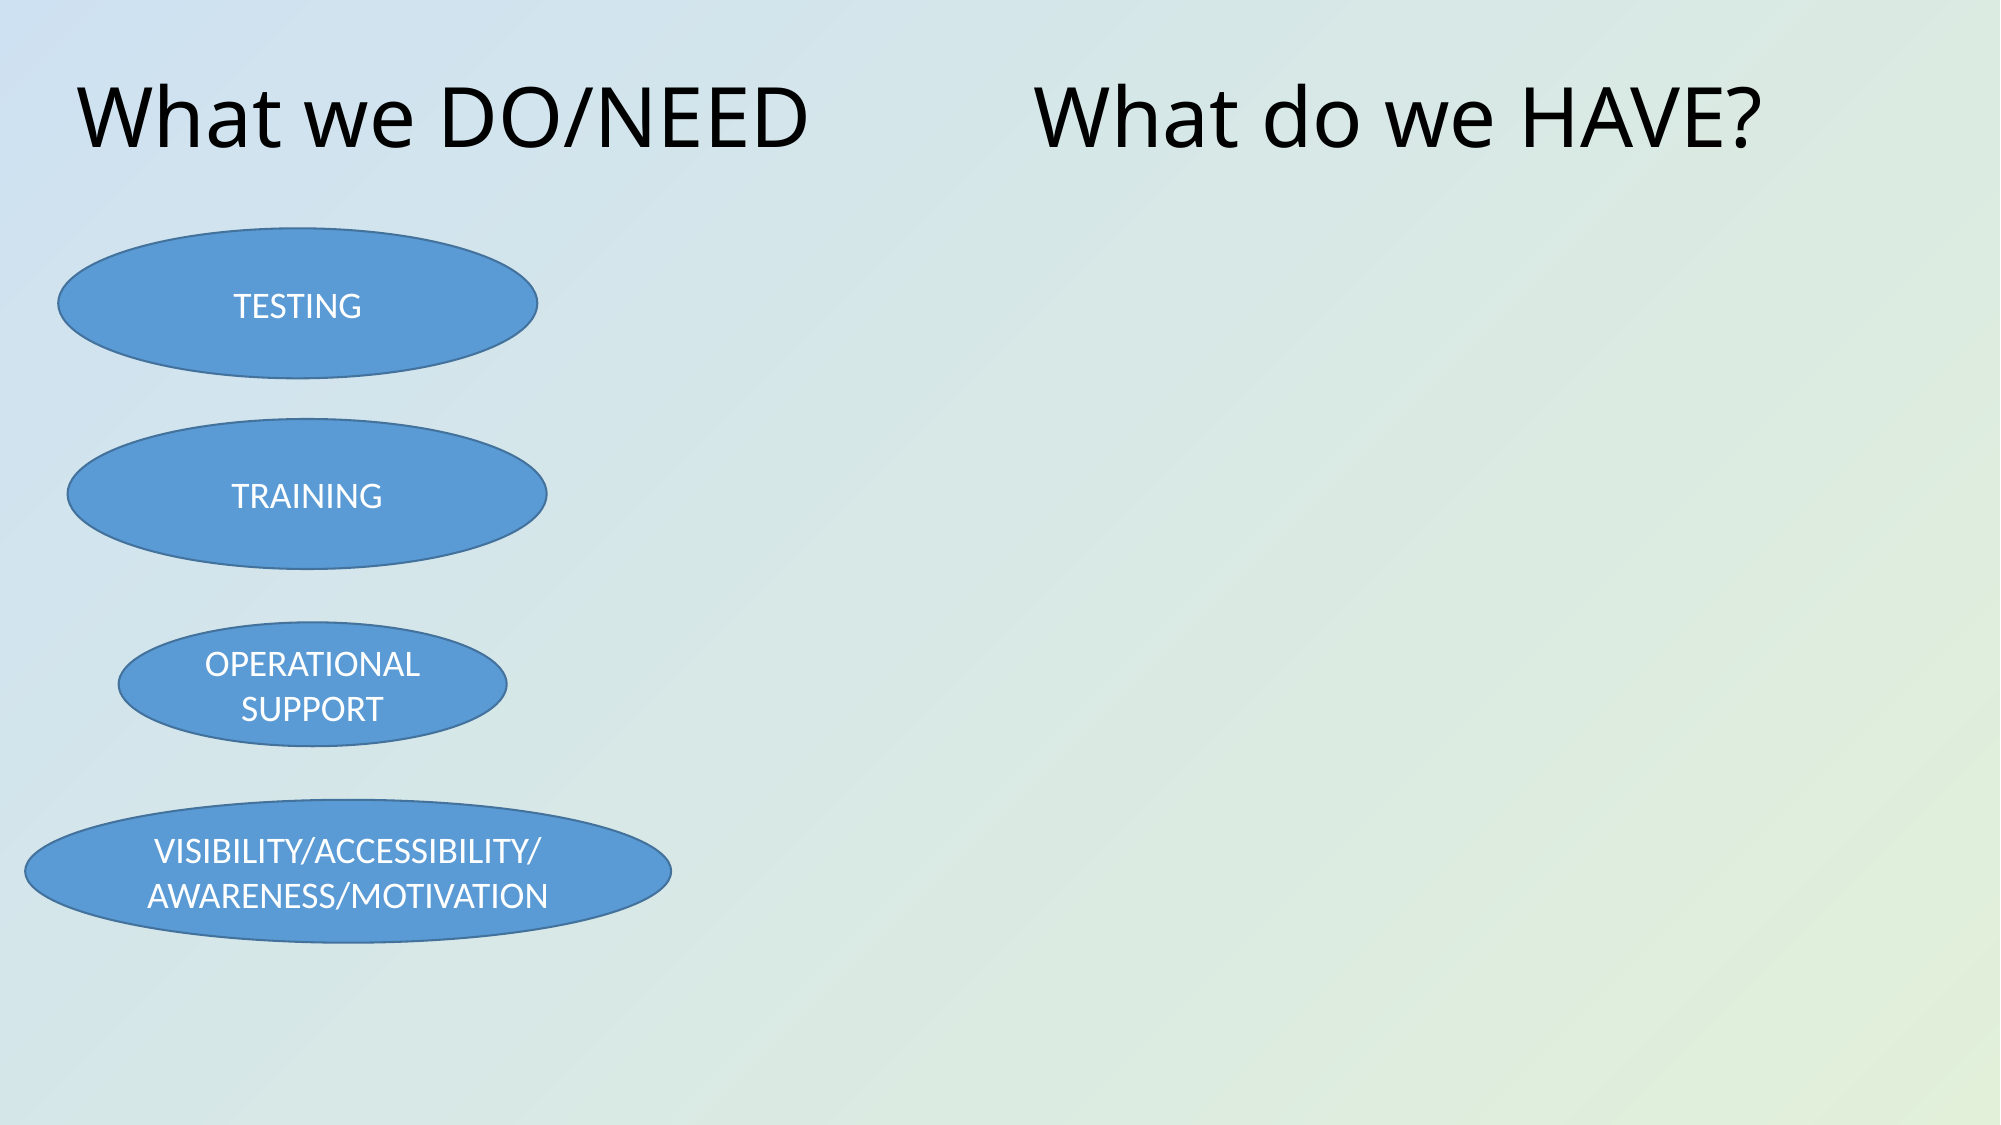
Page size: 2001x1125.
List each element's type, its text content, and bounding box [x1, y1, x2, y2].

text_box TESTING [57, 227, 539, 380]
text_box TRAINING [66, 417, 548, 571]
text_box OPERATIONAL SUPPORT [117, 621, 508, 748]
text_box What do we HAVE? [1019, 56, 1891, 172]
text_box VISIBILITY/ACCESSIBILITY/ AWARENESS/MOTIVATION [24, 798, 673, 944]
text_box What we DO/NEED [61, 56, 939, 172]
